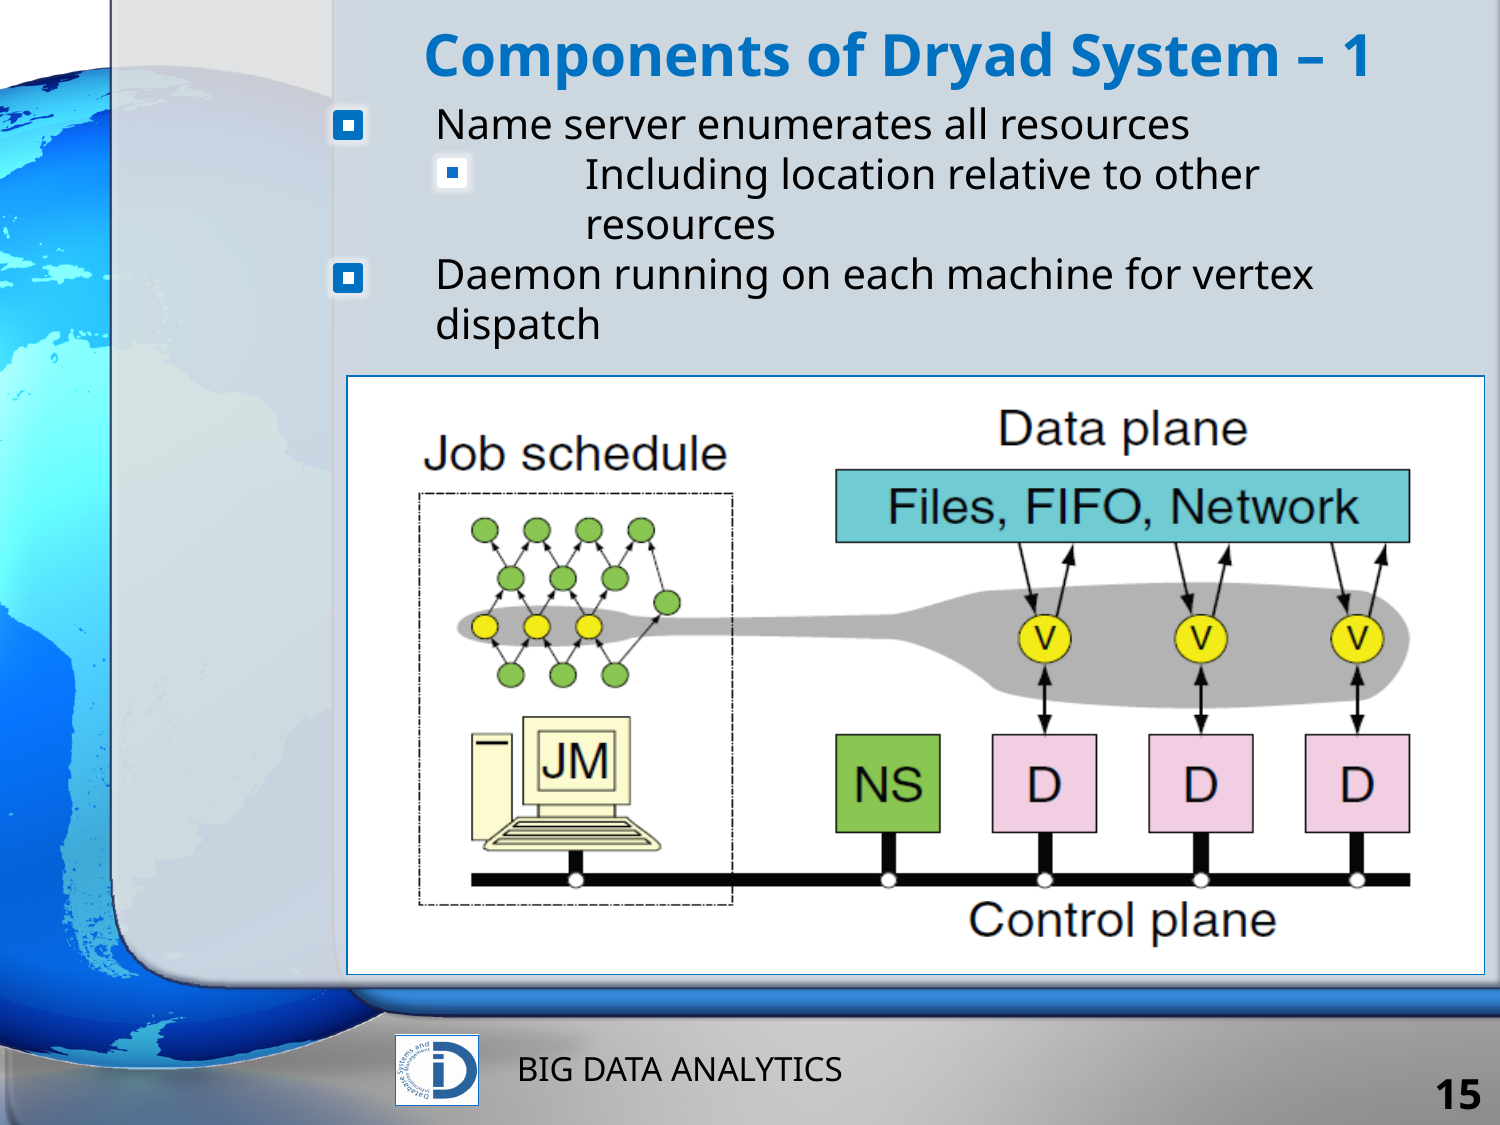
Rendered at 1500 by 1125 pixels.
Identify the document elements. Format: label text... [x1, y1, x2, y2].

title Components of Dryad System – 1 [324, 0, 1489, 106]
picture [0, 0, 1500, 1125]
text_box [333, 263, 363, 293]
text_box [333, 110, 363, 140]
text_box [435, 155, 470, 190]
text_box [437, 158, 467, 188]
text_box BIG DATA ANALYTICS [501, 1017, 1022, 1118]
text_box Name server enumerates all resources Including location relative to other resources Daemon running on each machine for vertex dispatch [420, 81, 1486, 365]
text_box 15 [1417, 1066, 1500, 1120]
